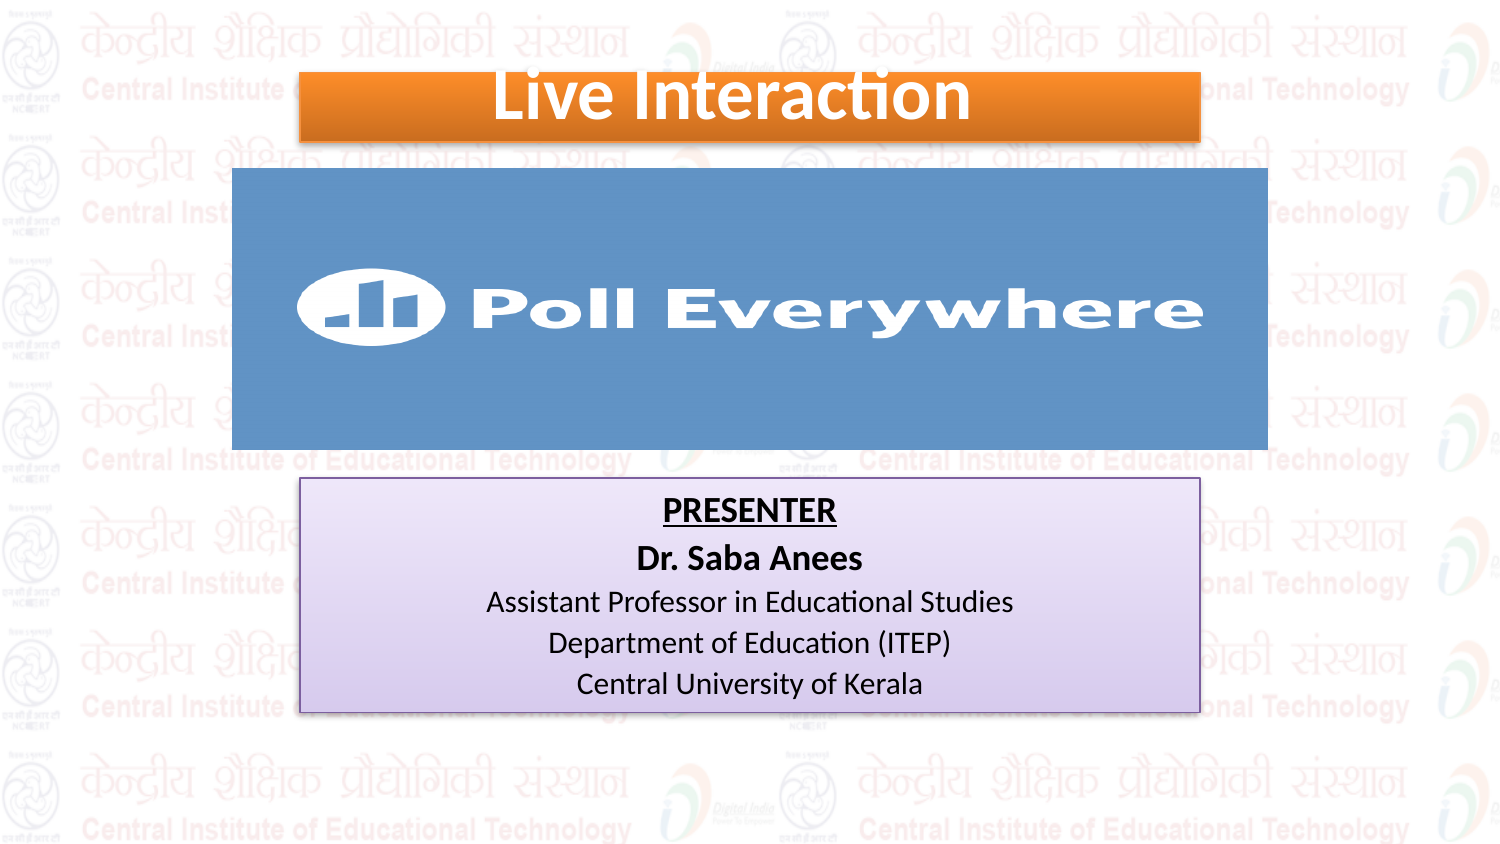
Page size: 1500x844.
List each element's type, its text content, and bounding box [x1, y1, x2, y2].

list PRESENTER Dr. Saba Anees Assistant Professor in Educational Studies Department of Education (ITEP) Central University of Kerala [300, 478, 1200, 713]
picture [232, 168, 1268, 451]
title Live Interaction [300, 72, 1200, 143]
